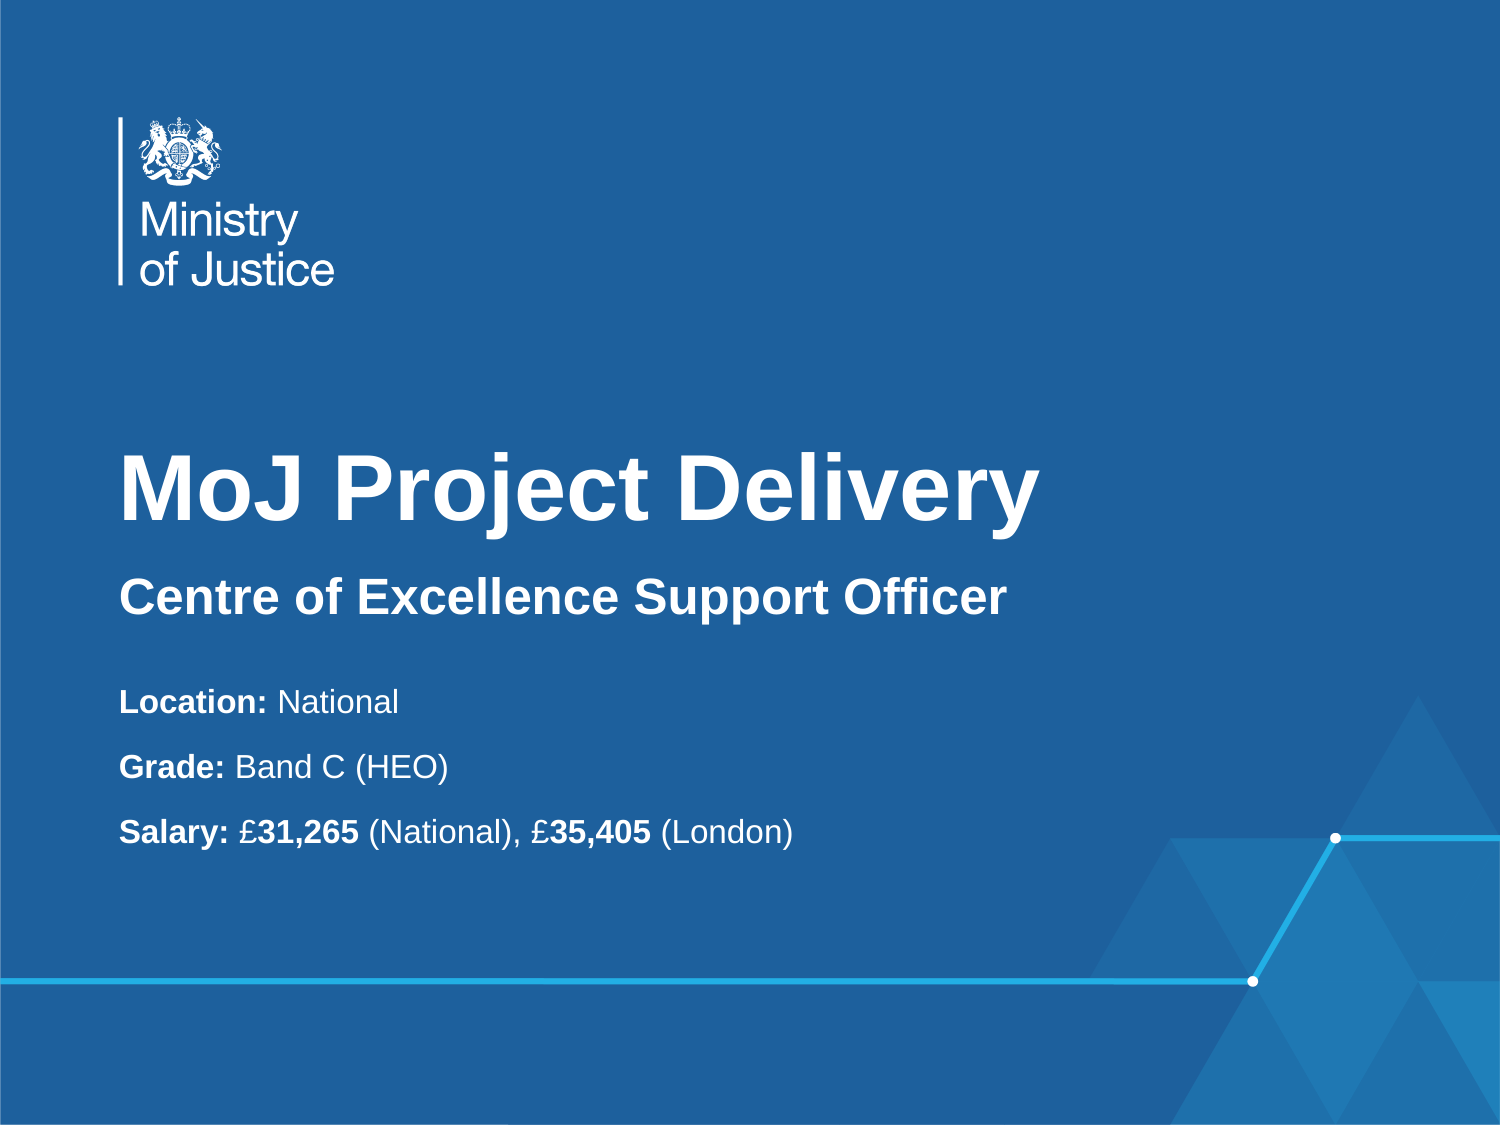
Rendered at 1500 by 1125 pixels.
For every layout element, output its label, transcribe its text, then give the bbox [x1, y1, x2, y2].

picture [0, 0, 1500, 1125]
subtitle Centre of Excellence Support Officer [118, 563, 1028, 680]
title MoJ Project Delivery [118, 439, 1342, 606]
list Location: National Grade: Band C (HEO) Salary: £31,265 (National), £35,405 (London) [118, 680, 1177, 899]
